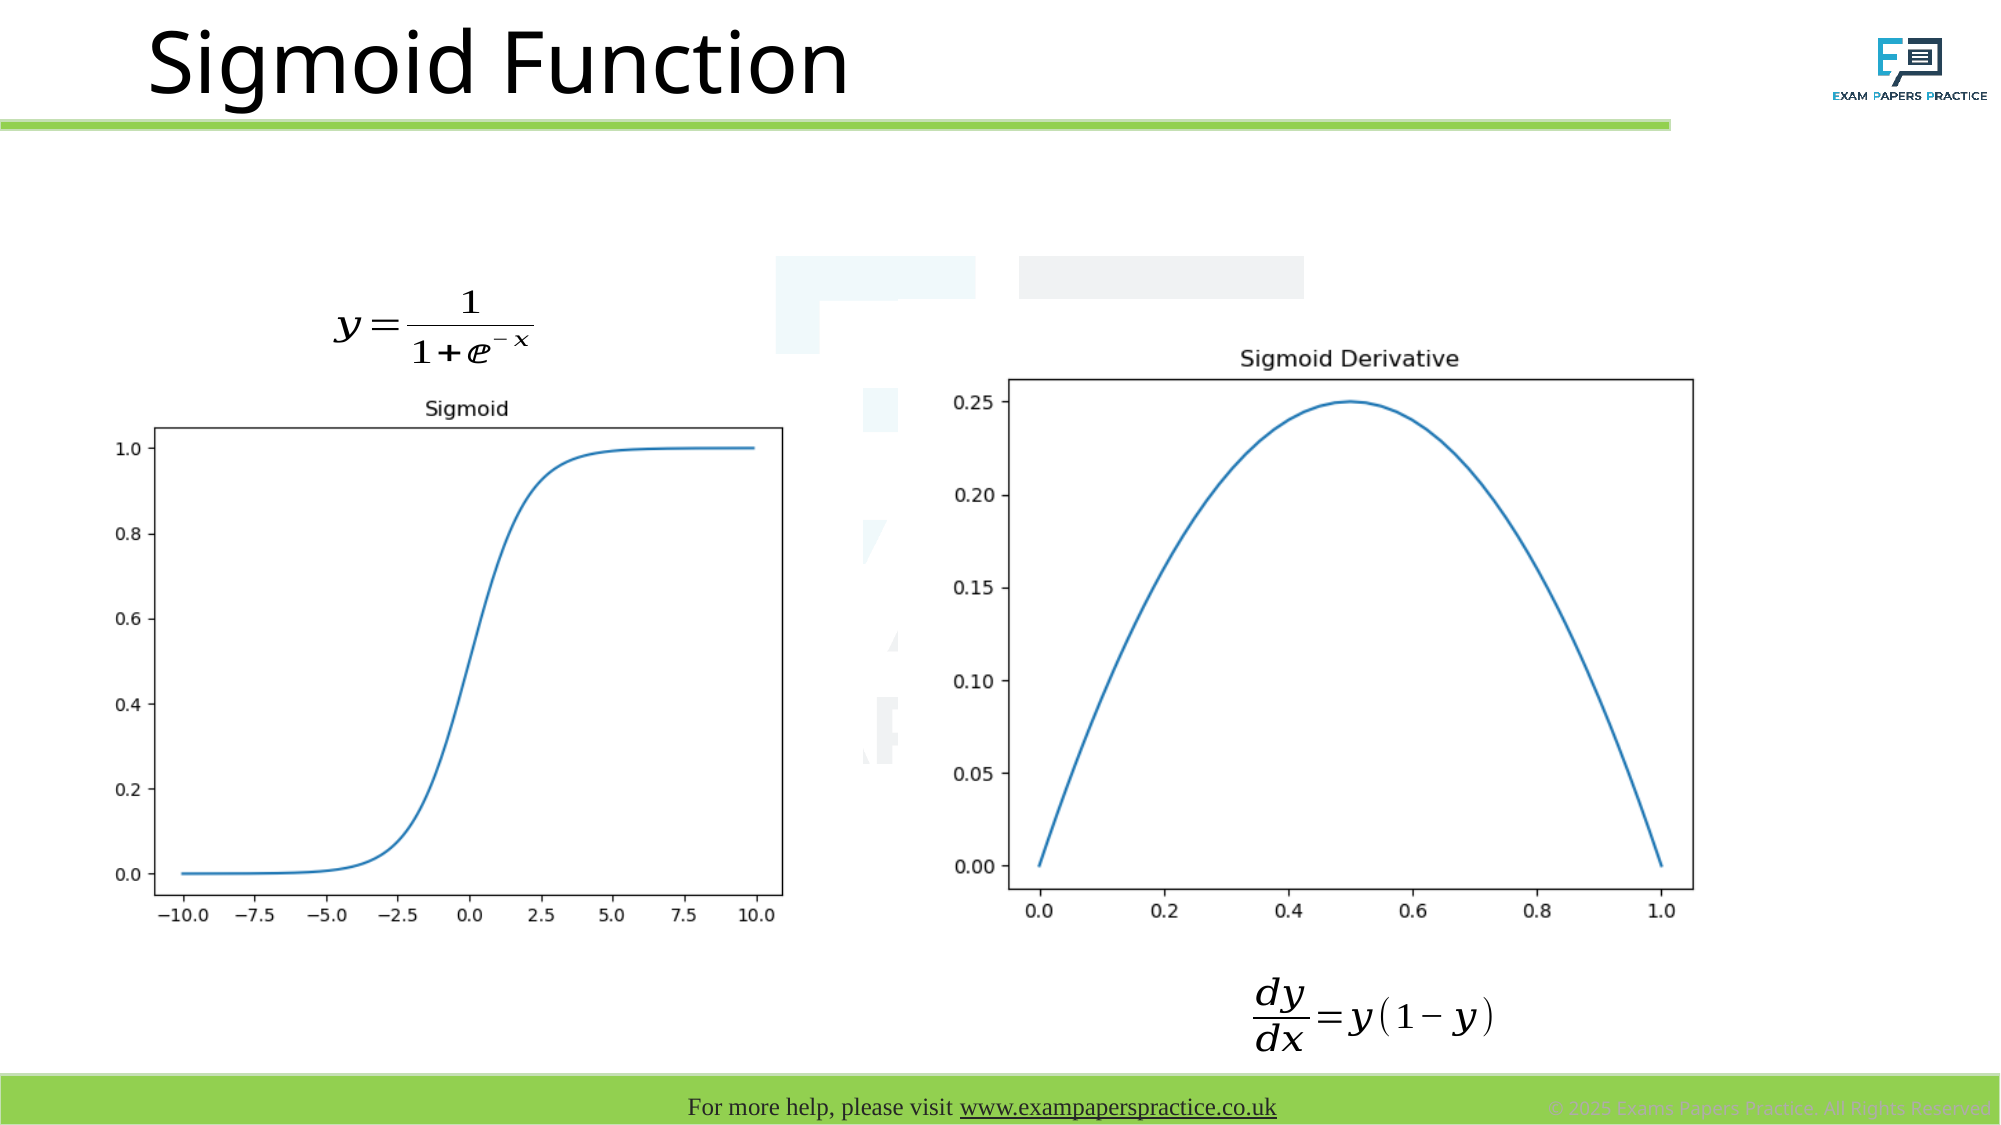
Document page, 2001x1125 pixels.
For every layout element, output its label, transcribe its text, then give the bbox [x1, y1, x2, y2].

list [53, 354, 863, 962]
title Sigmoid Function [132, 11, 1858, 121]
picture [898, 299, 1781, 962]
